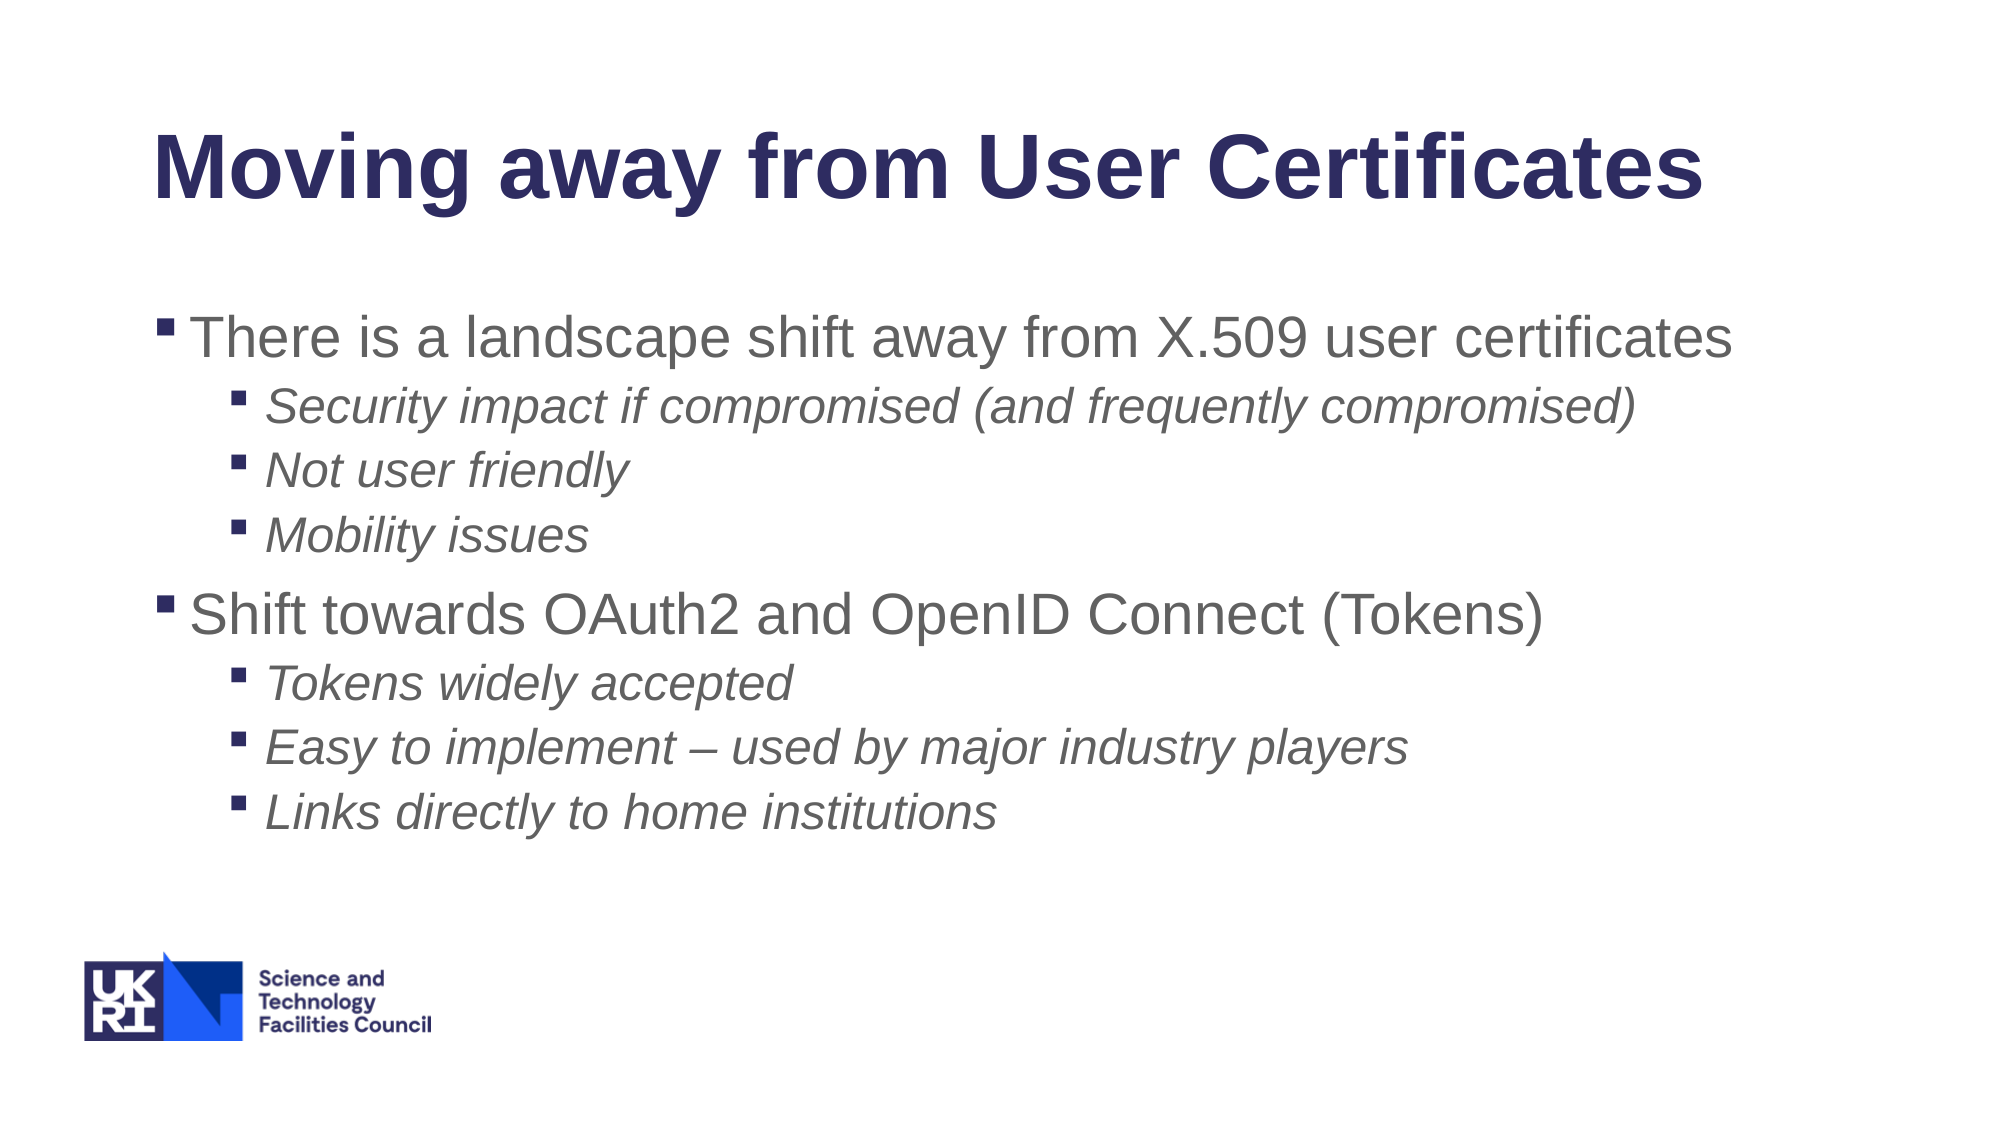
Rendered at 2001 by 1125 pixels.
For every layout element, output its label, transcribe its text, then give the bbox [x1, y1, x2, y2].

picture [84, 951, 431, 1041]
title Moving away from User Certificates [137, 59, 1863, 278]
list There is a landscape shift away from X.509 user certificates Security impact if compromised (and frequently compromised) Not user friendly Mobility issues Shift towards OAuth2 and OpenID Connect (Tokens) Tokens widely accepted Easy to implement – used by major industry players Links directly to home institutions [137, 299, 1863, 1014]
